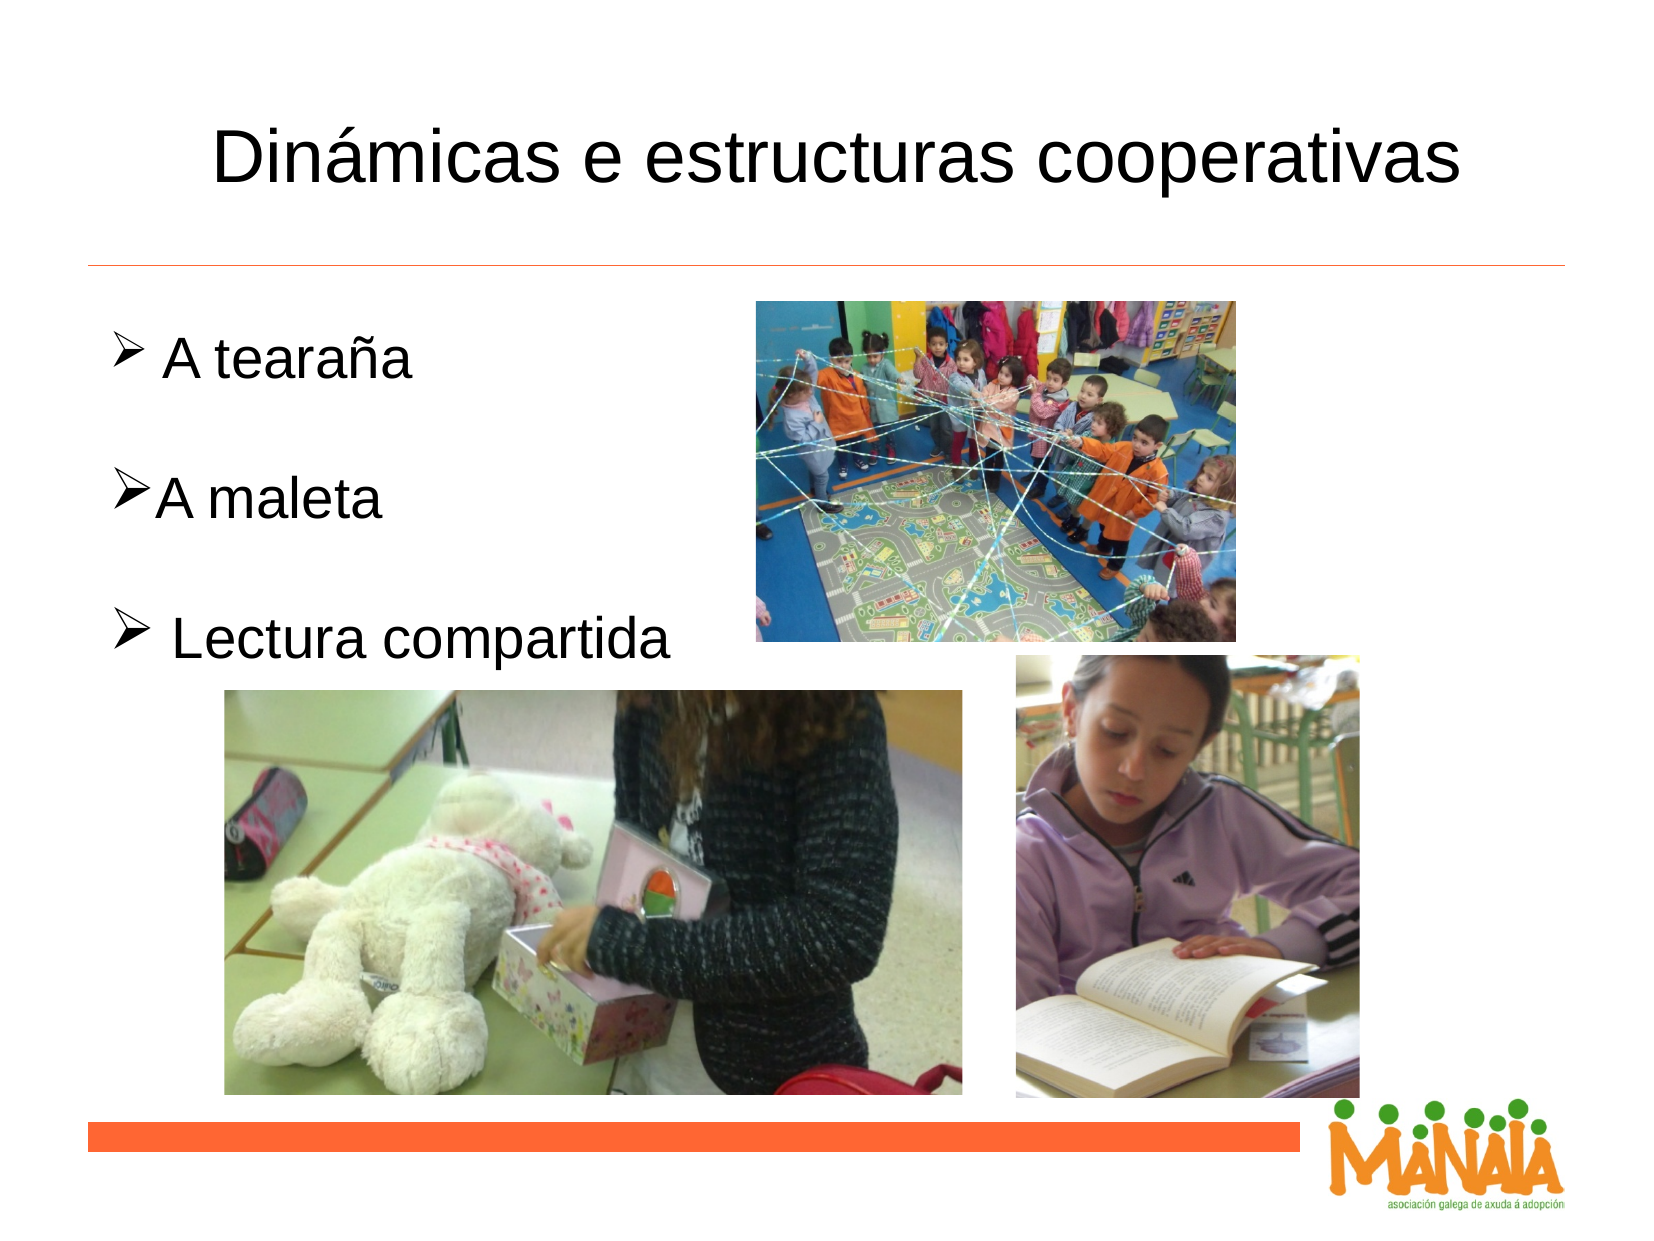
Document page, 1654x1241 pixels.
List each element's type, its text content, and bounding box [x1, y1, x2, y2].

picture [755, 300, 1237, 643]
picture [224, 690, 963, 1095]
text_box A tearaña A maleta Lectura compartida [94, 312, 733, 678]
title Dinámicas e estructuras cooperativas [82, 49, 1572, 257]
picture [1015, 655, 1565, 1211]
text_box [88, 1122, 1300, 1152]
